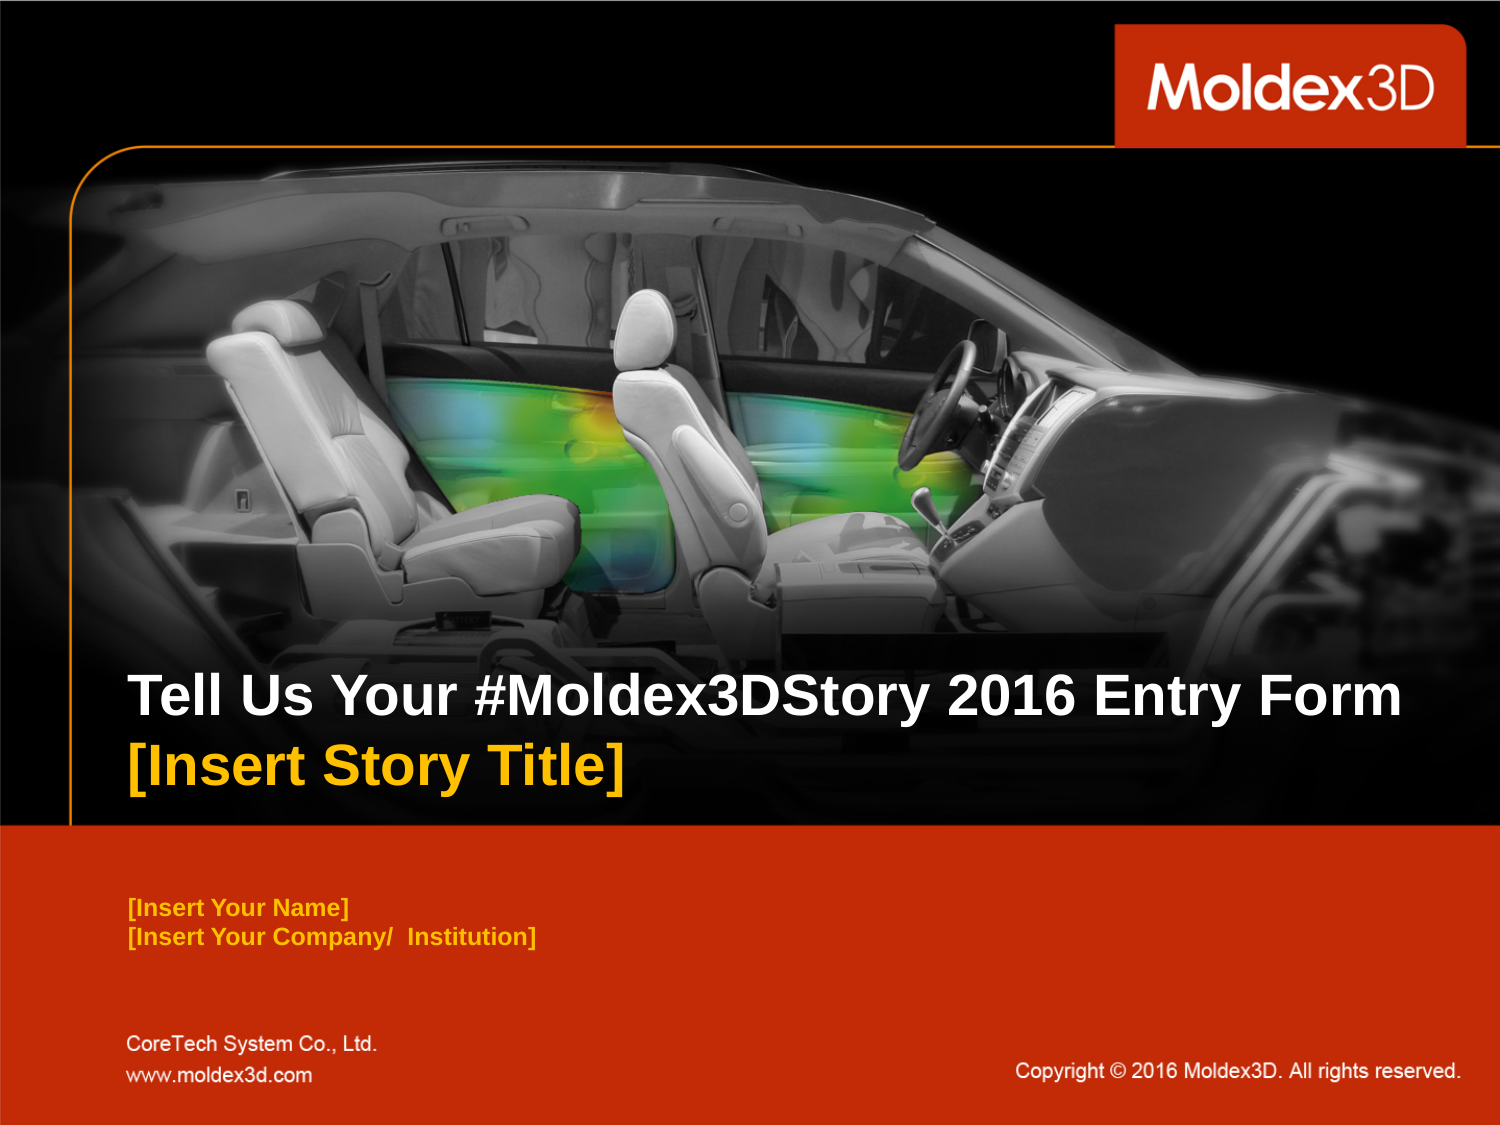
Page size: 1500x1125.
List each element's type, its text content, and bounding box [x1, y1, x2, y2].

subtitle [Insert Your Name] [Insert Your Company/ Institution] [112, 875, 688, 967]
picture [0, 0, 1500, 1125]
title Tell Us Your #Moldex3DStory 2016 Entry Form [Insert Story Title] [112, 562, 1500, 823]
